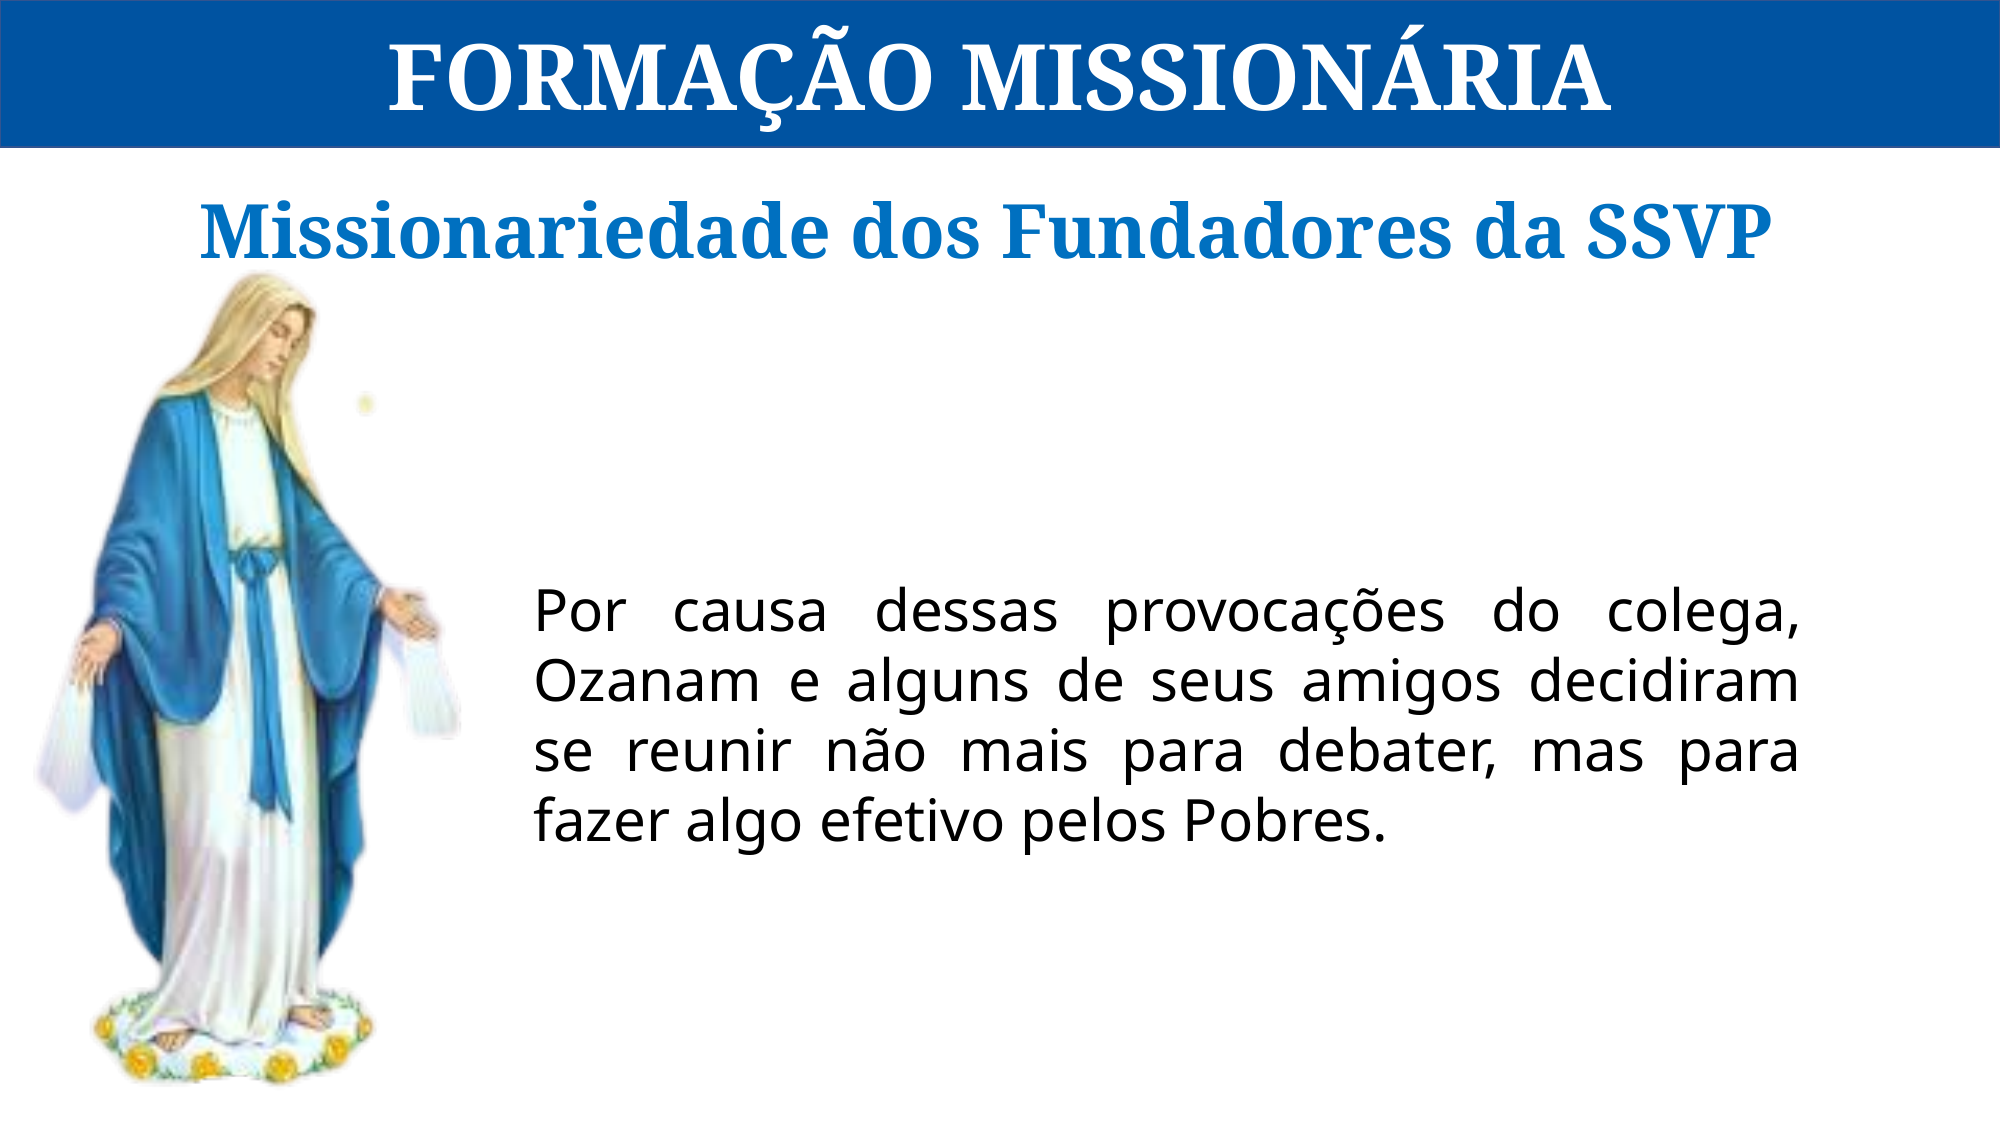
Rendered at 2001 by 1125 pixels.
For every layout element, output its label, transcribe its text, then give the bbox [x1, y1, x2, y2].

text_box Por causa dessas provocações do colega, Ozanam e alguns de seus amigos decidiram se reunir não mais para debater, mas para fazer algo efetivo pelos Pobres. [549, 565, 1817, 860]
text_box FORMAÇÃO MISSIONÁRIA [0, 0, 2000, 148]
text_box Missionariedade dos Fundadores da SSVP [0, 176, 1975, 282]
picture [0, 201, 549, 1104]
